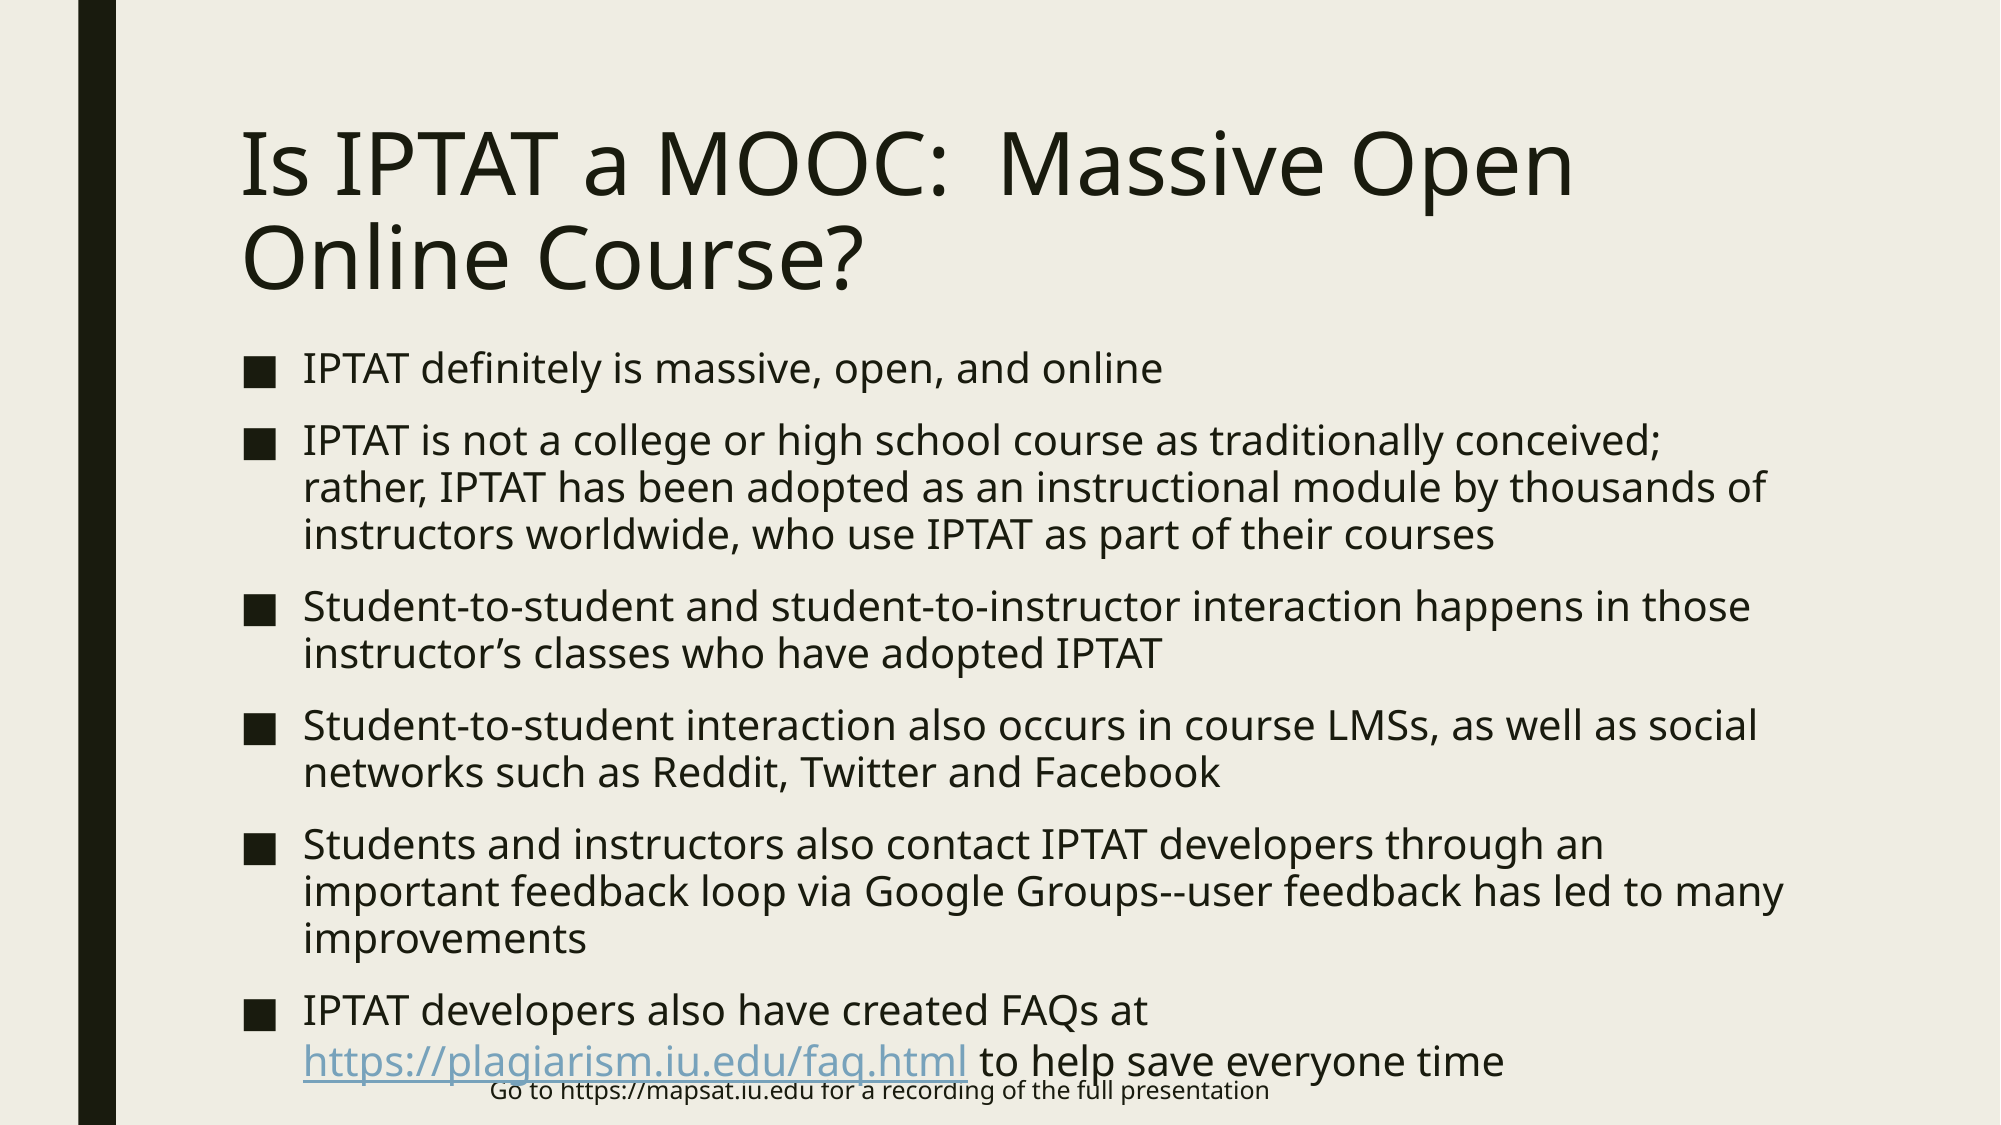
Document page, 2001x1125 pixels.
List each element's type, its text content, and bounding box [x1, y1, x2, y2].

footer Go to https://mapsat.iu.edu for a recording of the full presentation [474, 1058, 1505, 1125]
title Is IPTAT a MOOC: Massive Open Online Course? [225, 112, 1800, 318]
list IPTAT definitely is massive, open, and online IPTAT is not a college or high school course as traditionally conceived; rather, IPTAT has been adopted as an instructional module by thousands of instructors worldwide, who use IPTAT as part of their courses Student-to-student and student-to-instructor interaction happens in those instructor’s classes who have adopted IPTAT Student-to-student interaction also occurs in course LMSs, as well as social networks such as Reddit, Twitter and Facebook Students and instructors also contact IPTAT developers through an important feedback loop via Google Groups--user feedback has led to many improvements IPTAT developers also have created FAQs at https://plagiarism.iu.edu/faq.html to help save everyone time [225, 337, 1800, 1056]
